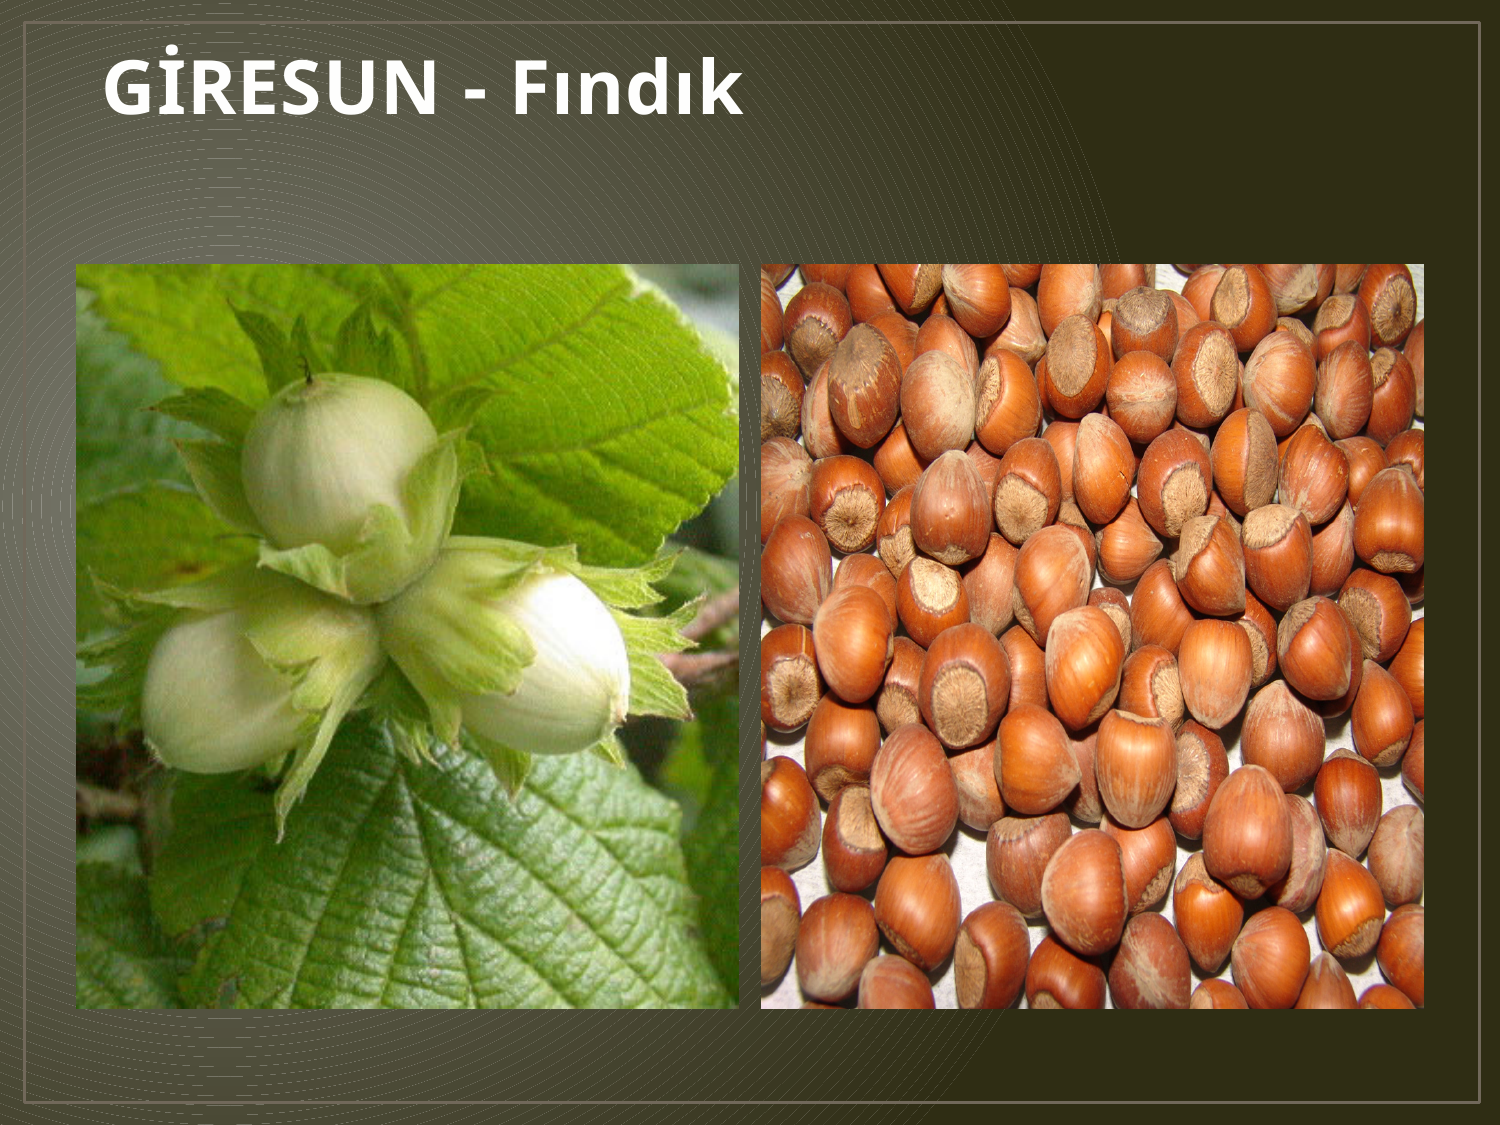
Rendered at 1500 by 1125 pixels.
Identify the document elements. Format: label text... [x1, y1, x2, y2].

picture [761, 264, 1424, 1009]
picture [76, 264, 739, 1009]
title GİRESUN - Fındık [86, 30, 1437, 138]
